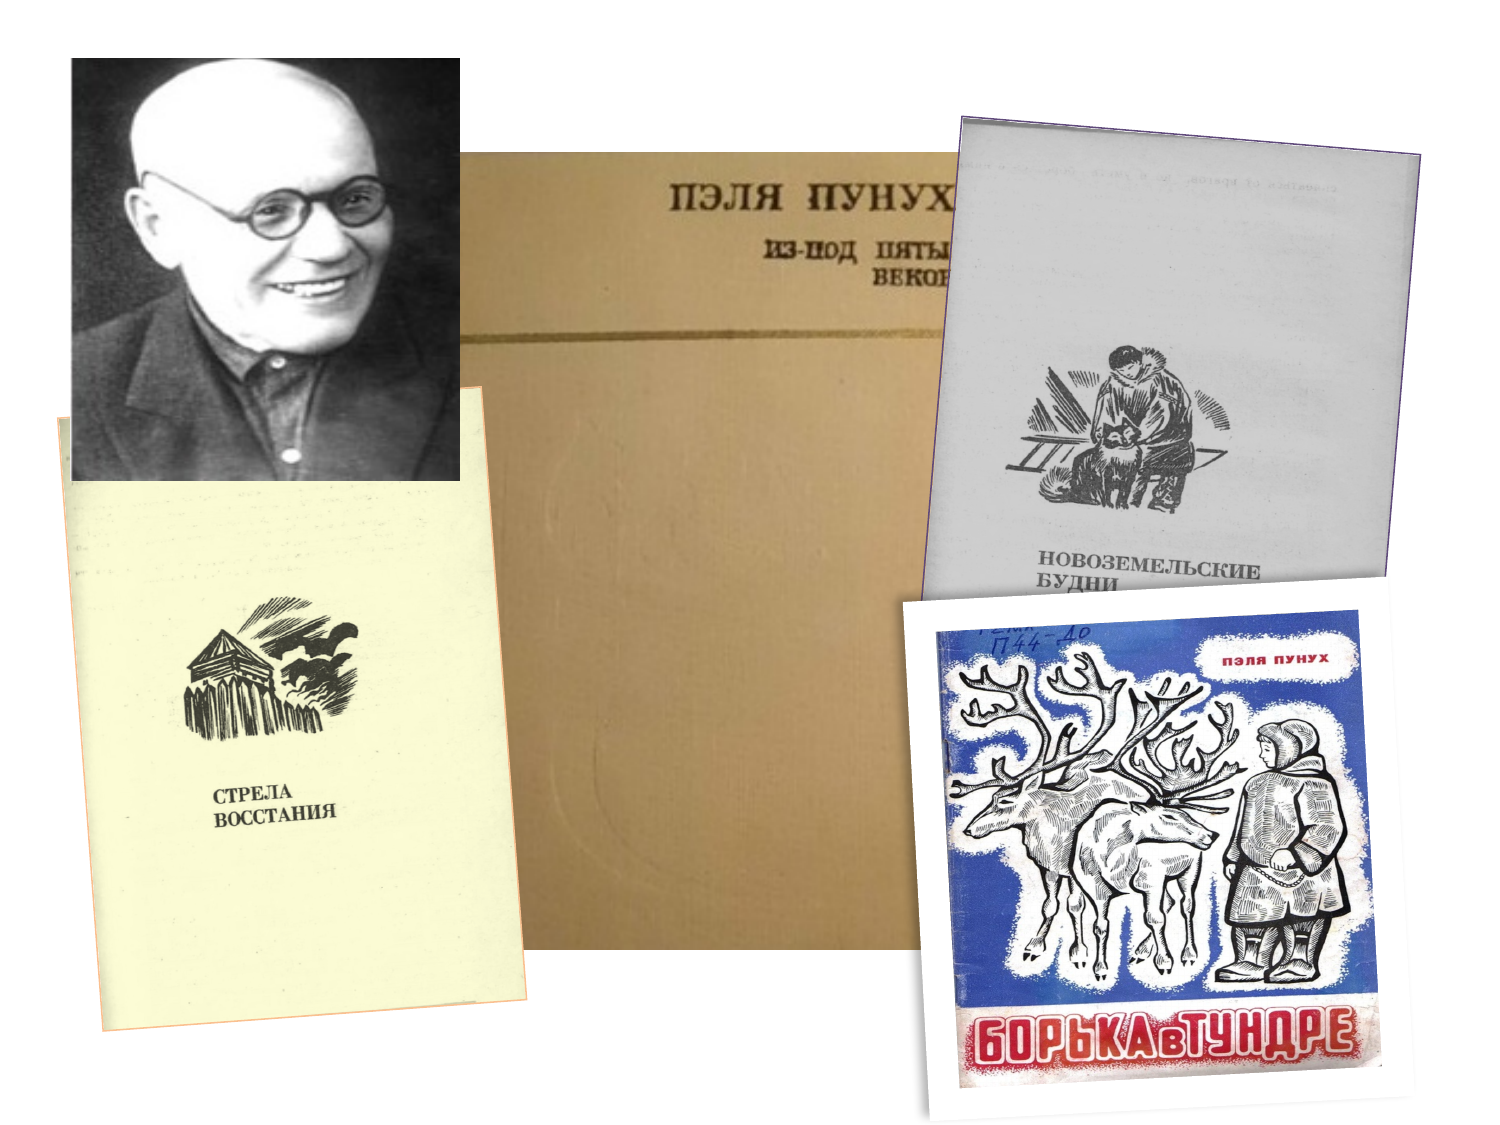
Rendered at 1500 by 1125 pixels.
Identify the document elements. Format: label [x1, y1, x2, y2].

picture [70, 58, 1397, 1088]
